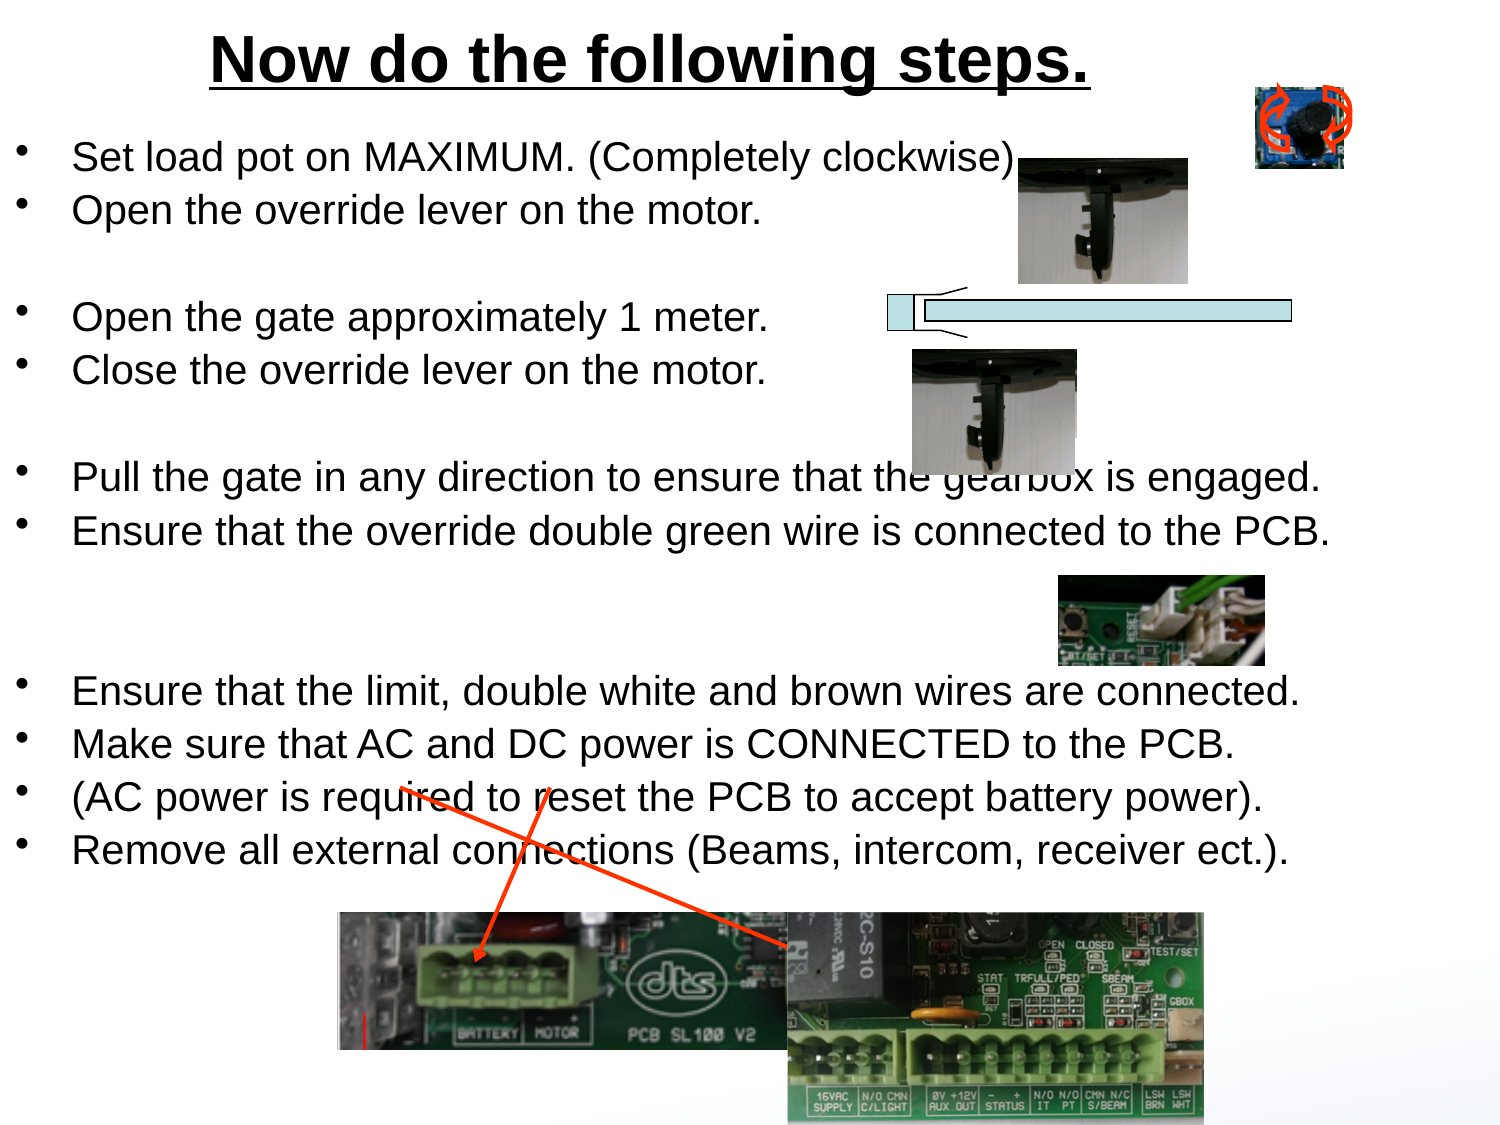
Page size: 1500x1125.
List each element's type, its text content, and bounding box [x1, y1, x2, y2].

picture [1018, 158, 1188, 285]
text_box [924, 299, 1292, 322]
picture [1255, 87, 1344, 170]
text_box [399, 787, 472, 963]
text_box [474, 787, 551, 963]
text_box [551, 787, 826, 963]
text_box [887, 294, 914, 331]
picture [912, 349, 1077, 476]
picture [336, 810, 1204, 1125]
picture [1057, 575, 1265, 667]
list Set load pot on MAXIMUM. (Completely clockwise). Open the override lever on the motor. Open the gate approximately 1 meter. Close the override lever on the motor. Pull the gate in any direction to ensure that the gearbox is engaged. Ensure that the override double green wire is connected to the PCB. Ensure that the limit, double white and brown wires are connected. Make sure that AC and DC power is CONNECTED to the PCB. (AC power is required to reset the PCB to accept battery power). Remove all external connections (Beams, intercom, receiver ect.). [0, 128, 1375, 1116]
title Now do the following steps. [150, 0, 1150, 113]
